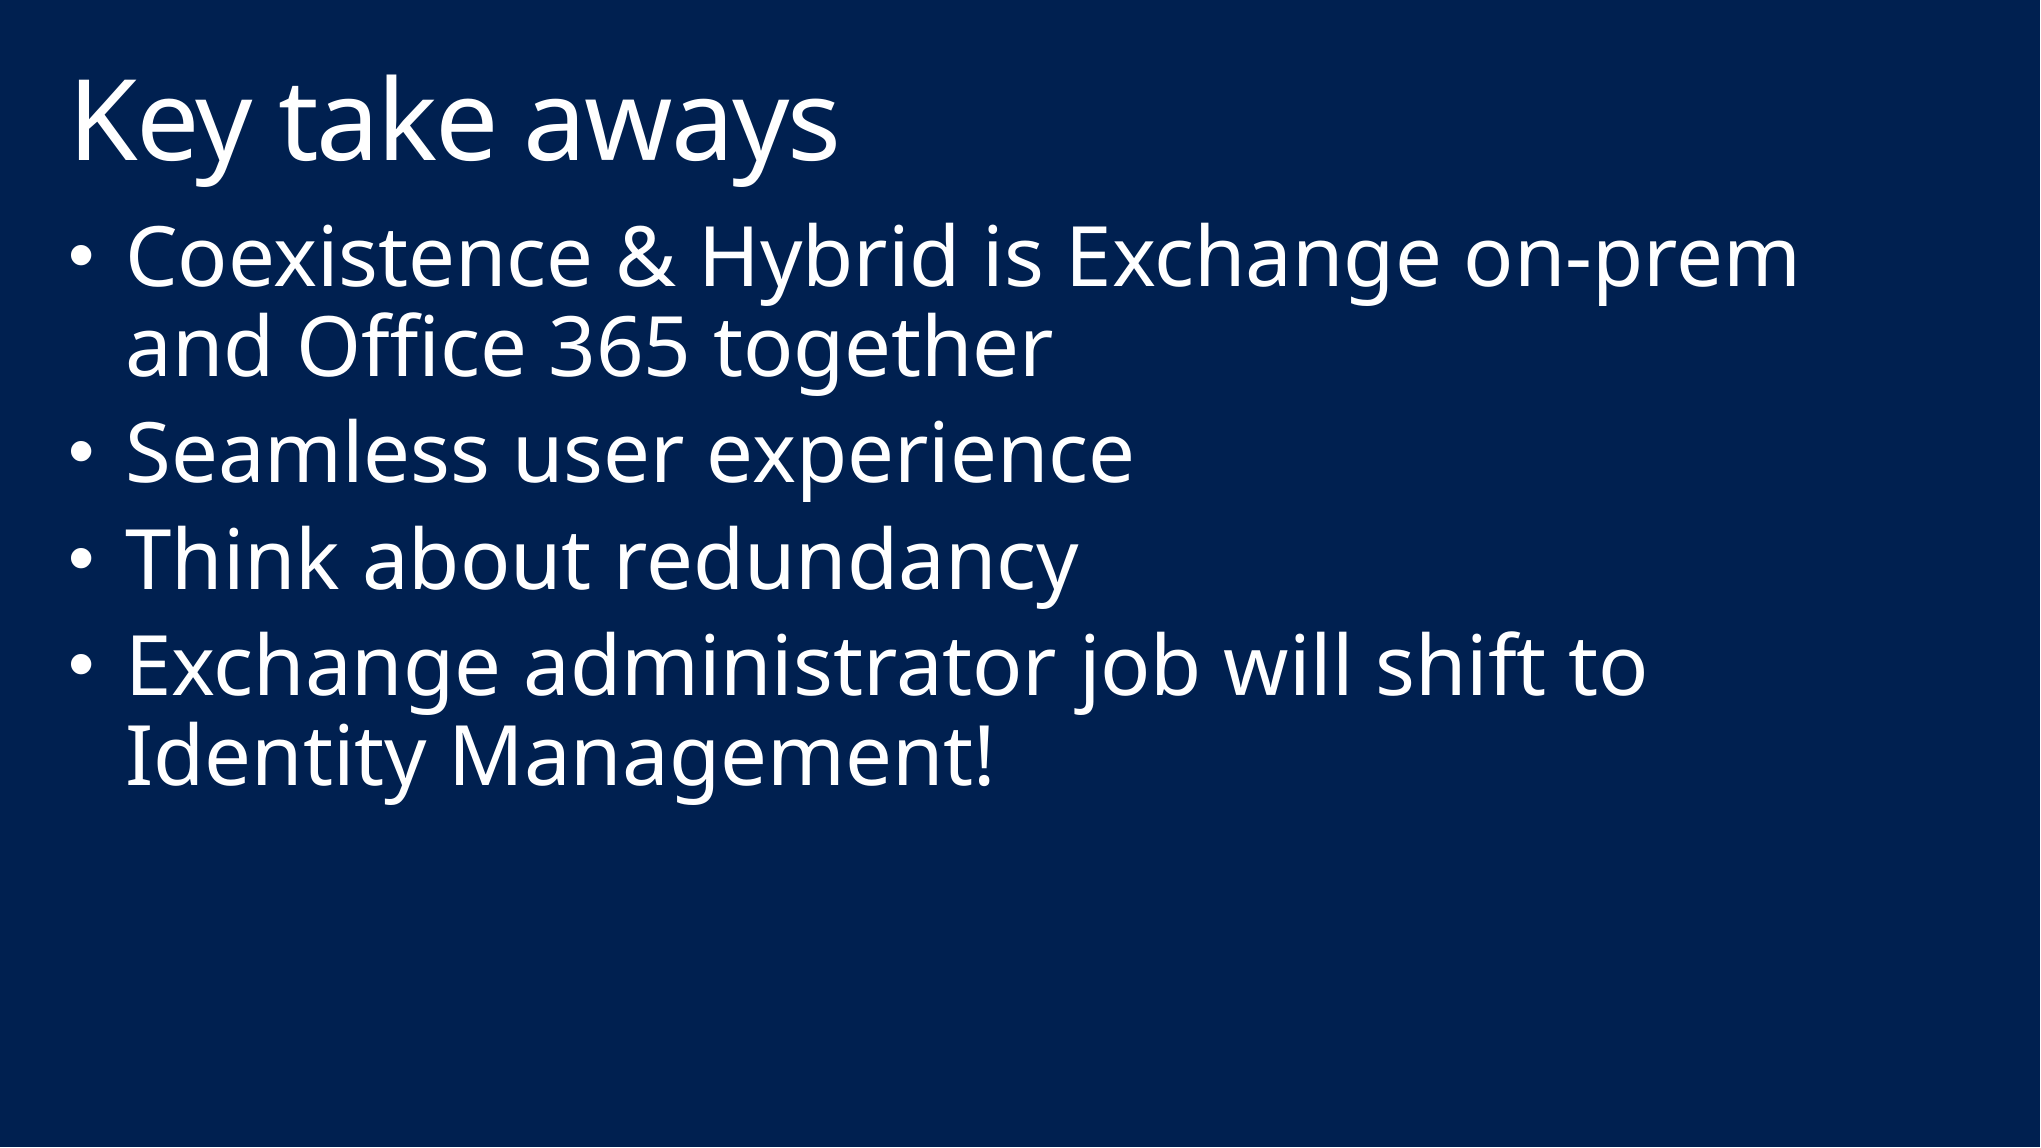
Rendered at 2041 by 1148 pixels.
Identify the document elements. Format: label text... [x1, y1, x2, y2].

title Key take aways [45, 48, 1996, 199]
list Coexistence & Hybrid is Exchange on-prem and Office 365 together Seamless user experience Think about redundancy Exchange administrator job will shift to Identity Management! [45, 199, 1996, 947]
